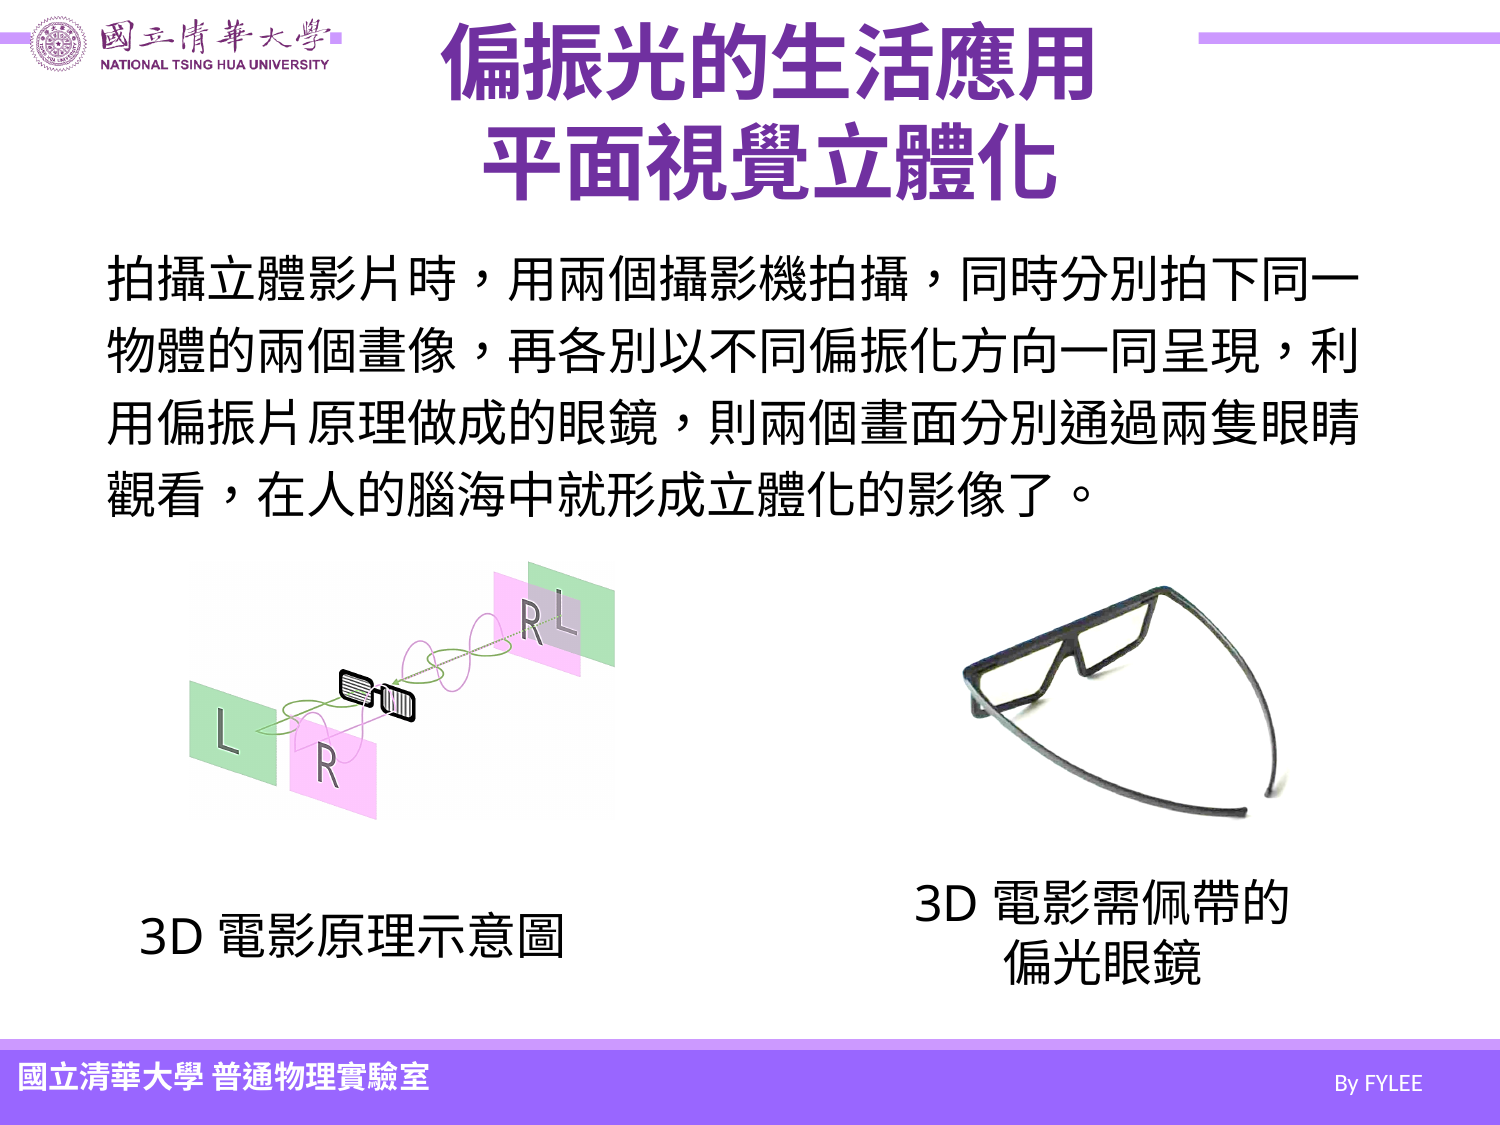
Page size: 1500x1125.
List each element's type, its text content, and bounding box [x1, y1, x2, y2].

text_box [127, 561, 615, 973]
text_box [879, 574, 1327, 1001]
text_box 拍攝立體影片時，用兩個攝影機拍攝，同時分別拍下同一物體的兩個畫像，再各別以不同偏振化方向一同呈現，利用偏振片原理做成的眼鏡，則兩個畫面分別通過兩隻眼睛觀看，在人的腦海中就形成立體化的影像了。 [106, 228, 1361, 536]
picture [30, 13, 331, 74]
title 偏振光的生活應用 平面視覺立體化 [341, 17, 1199, 202]
